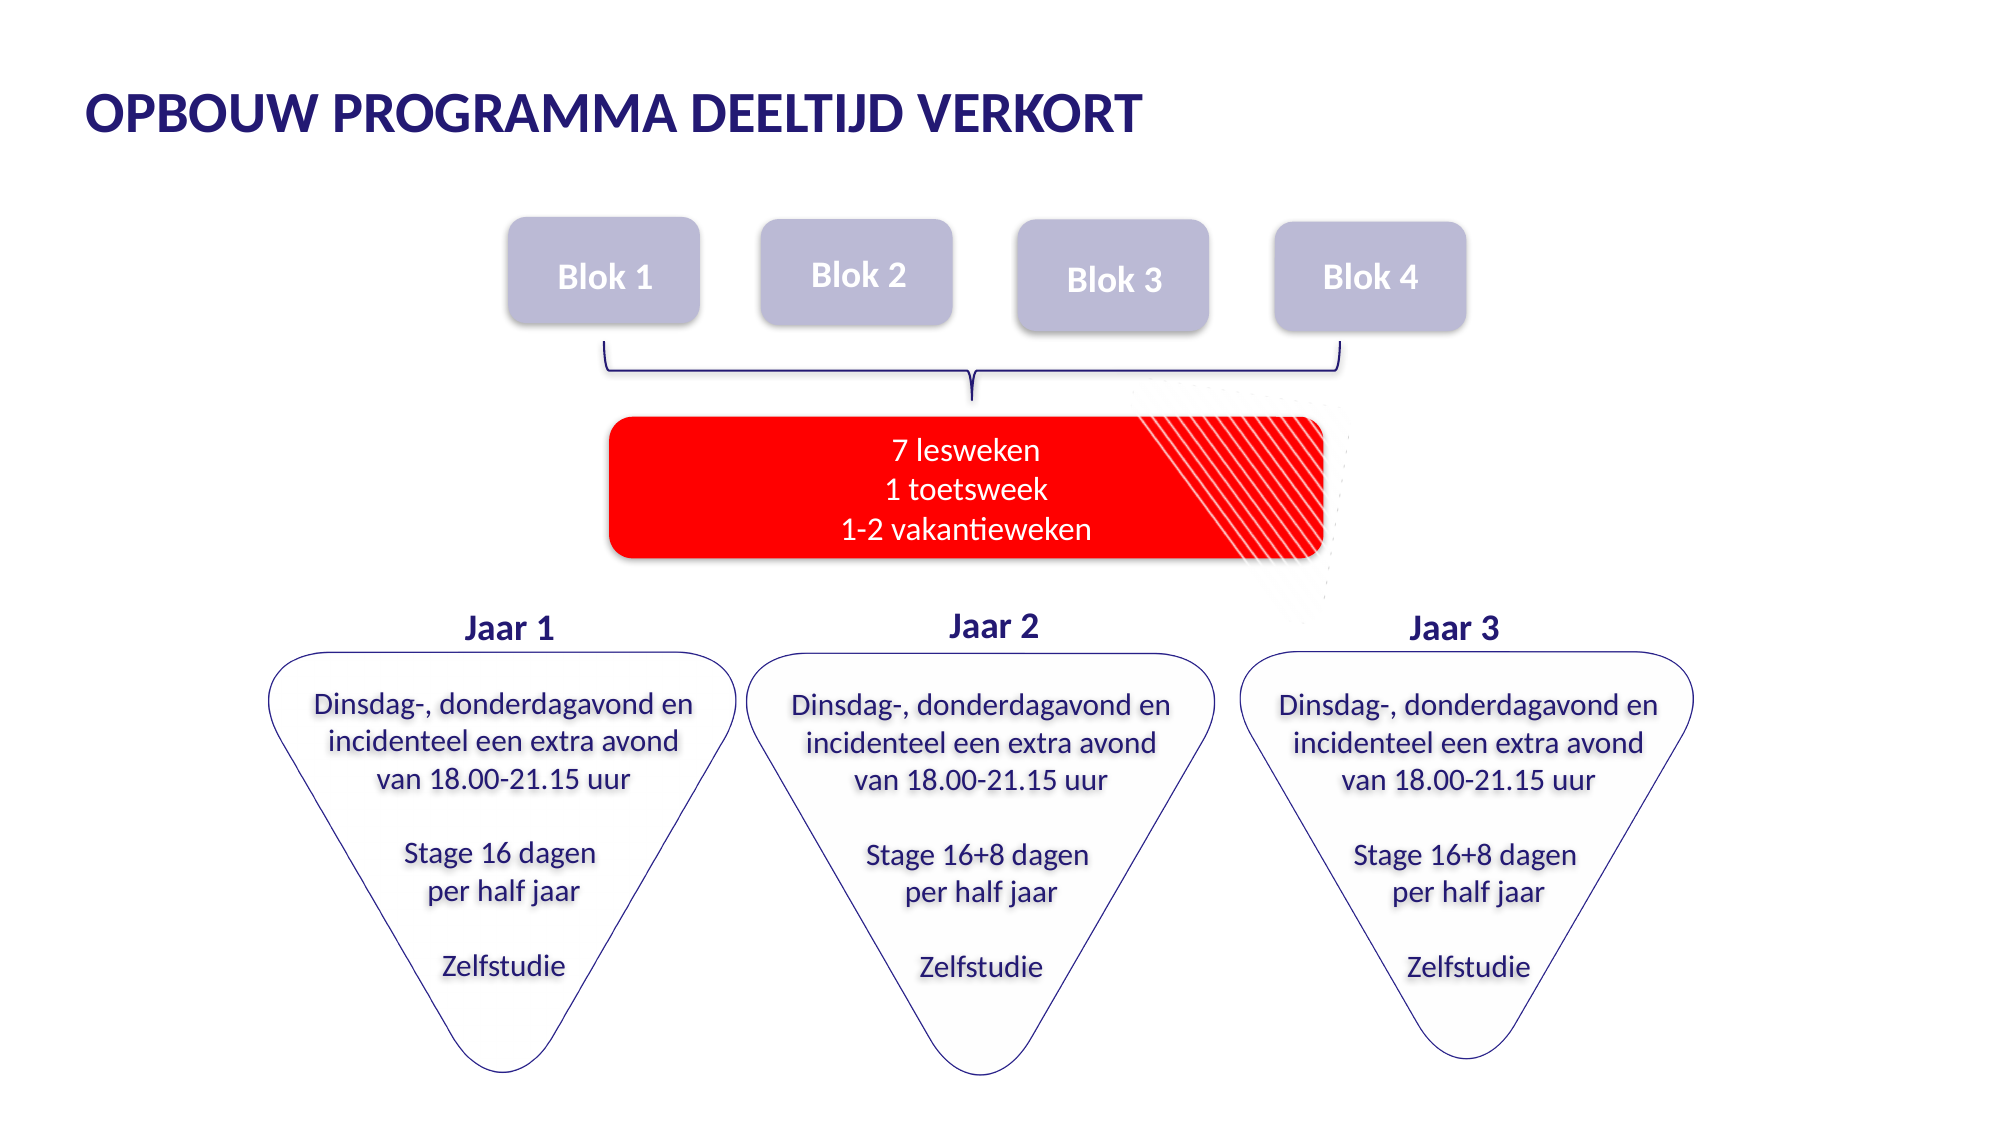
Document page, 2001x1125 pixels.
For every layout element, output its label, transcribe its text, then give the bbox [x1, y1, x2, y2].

picture [248, 319, 1713, 1125]
text_box [507, 216, 701, 324]
text_box [1273, 220, 1468, 332]
title OPBOUW PROGRAMMA DEELTIJD VERKORT [70, 62, 1421, 156]
text_box Blok 4 [1275, 244, 1467, 305]
text_box Blok 3 [1019, 247, 1211, 308]
text_box [1016, 218, 1210, 317]
text_box Blok 1 [509, 244, 702, 305]
text_box Blok 2 [763, 242, 955, 302]
text_box [1317, 341, 1342, 373]
text_box [601, 341, 979, 401]
text_box [760, 218, 954, 326]
text_box 7 lesweken 1 toetsweek 1-2 vakantieweken [608, 415, 968, 560]
